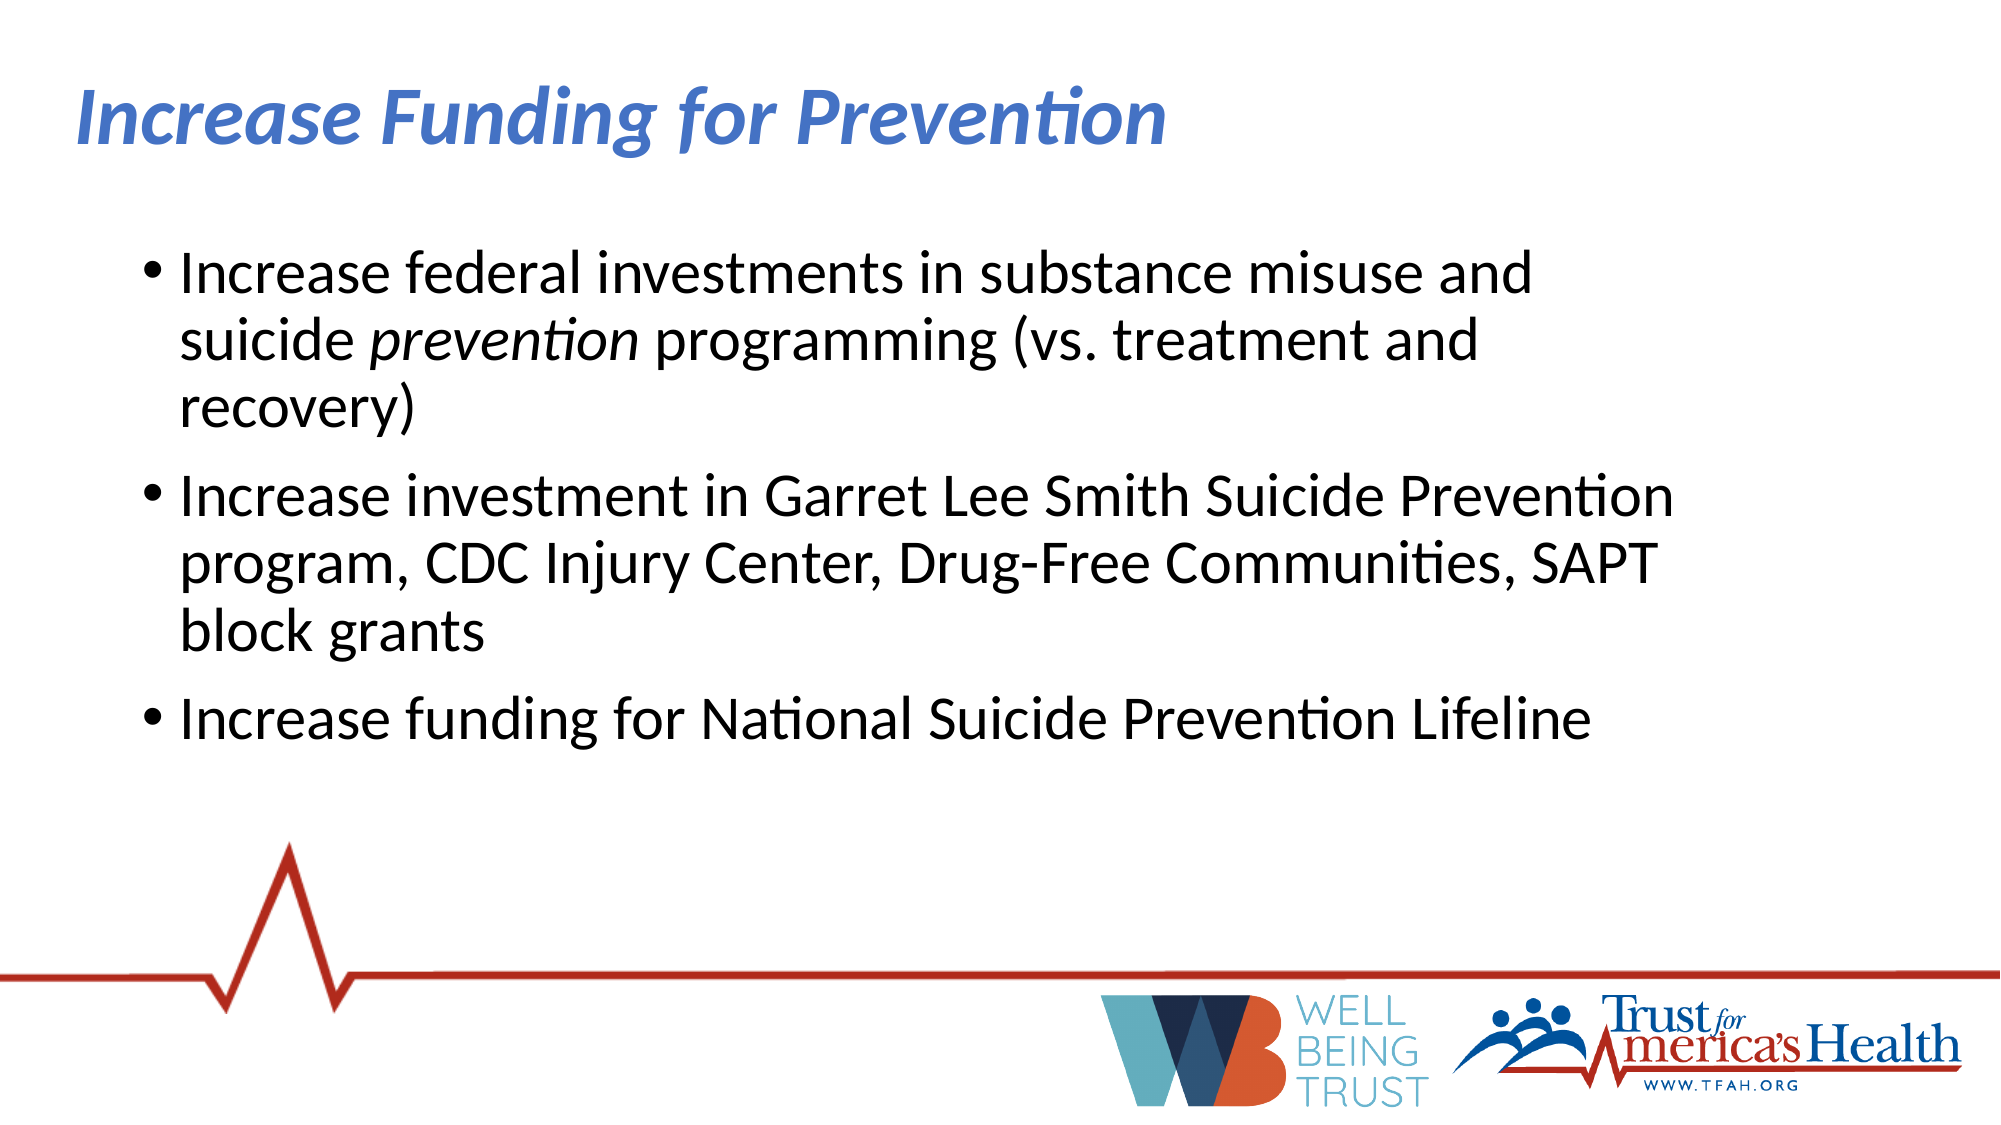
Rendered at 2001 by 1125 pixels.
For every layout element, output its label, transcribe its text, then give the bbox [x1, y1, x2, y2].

text_box Increase Funding for Prevention [59, 54, 1570, 170]
picture [0, 840, 2000, 1112]
list Increase federal investments in substance misuse and suicide prevention programming (vs. treatment and recovery) Increase investment in Garret Lee Smith Suicide Prevention program, CDC Injury Center, Drug-Free Communities, SAPT block grants Increase funding for National Suicide Prevention Lifeline [126, 231, 1723, 825]
